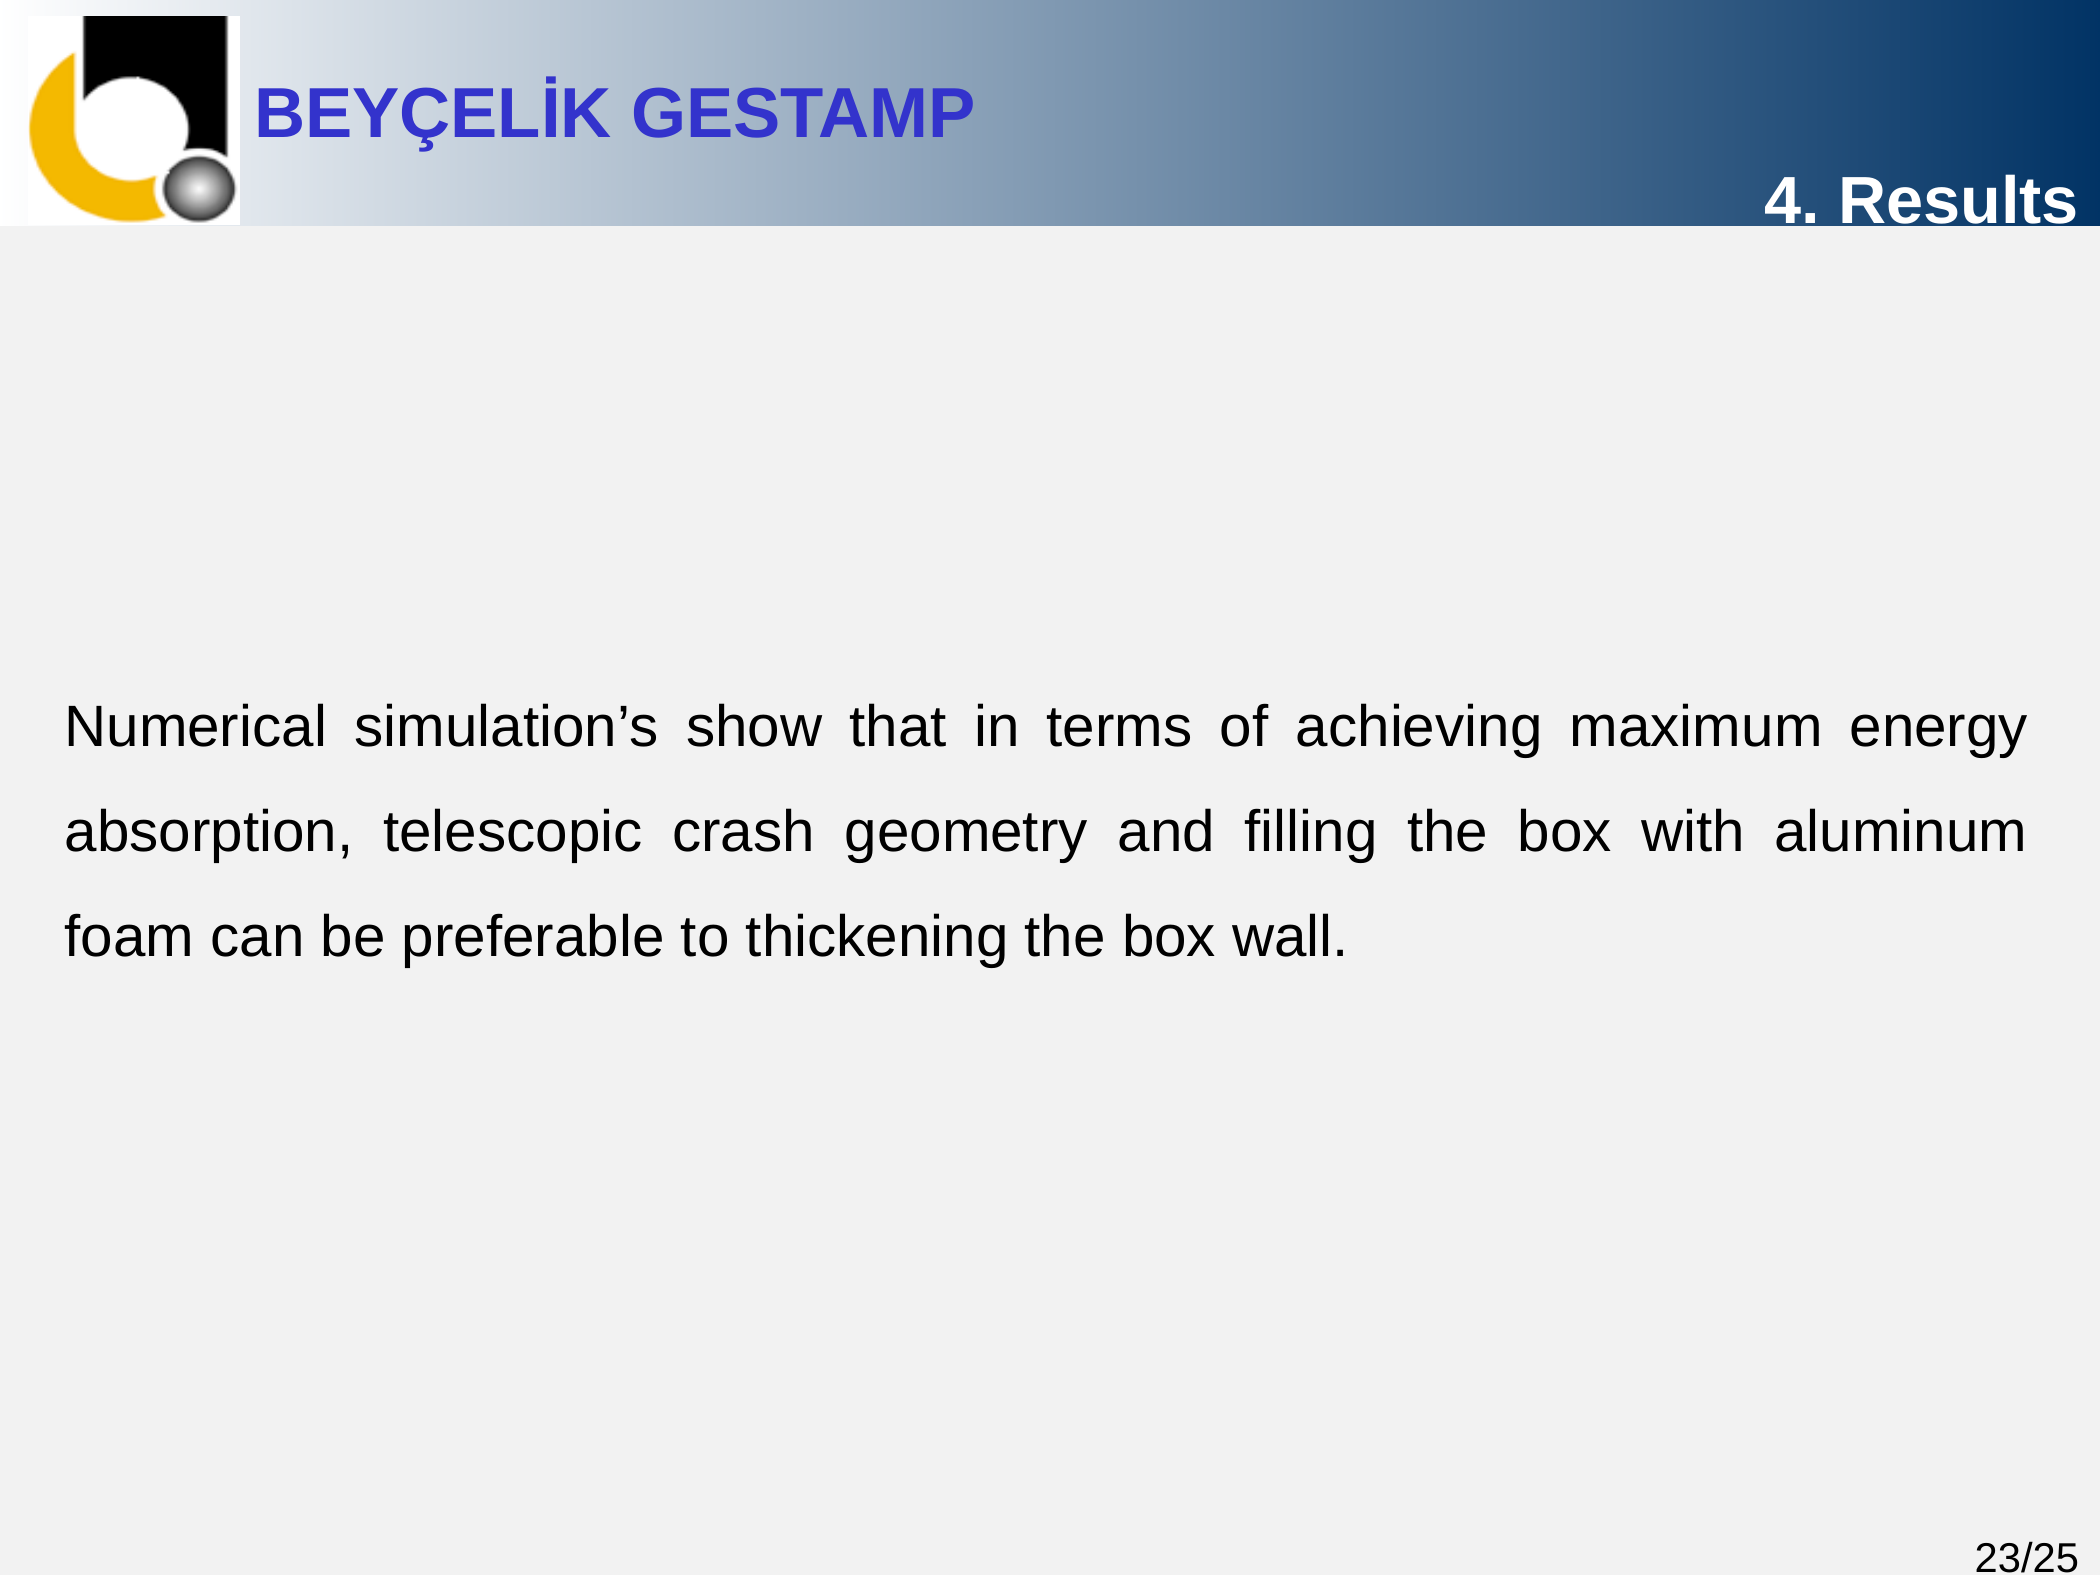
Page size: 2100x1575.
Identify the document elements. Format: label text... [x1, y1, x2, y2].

text_box 4. Results [164, 78, 2100, 248]
picture [28, 16, 240, 225]
slide_number 23/25 [1786, 1520, 2100, 1575]
text_box Numerical simulation’s show that in terms of achieving maximum energy absorption, telescopic crash geometry and filling the box with aluminum foam can be preferable to thickening the box wall. [49, 645, 2045, 976]
